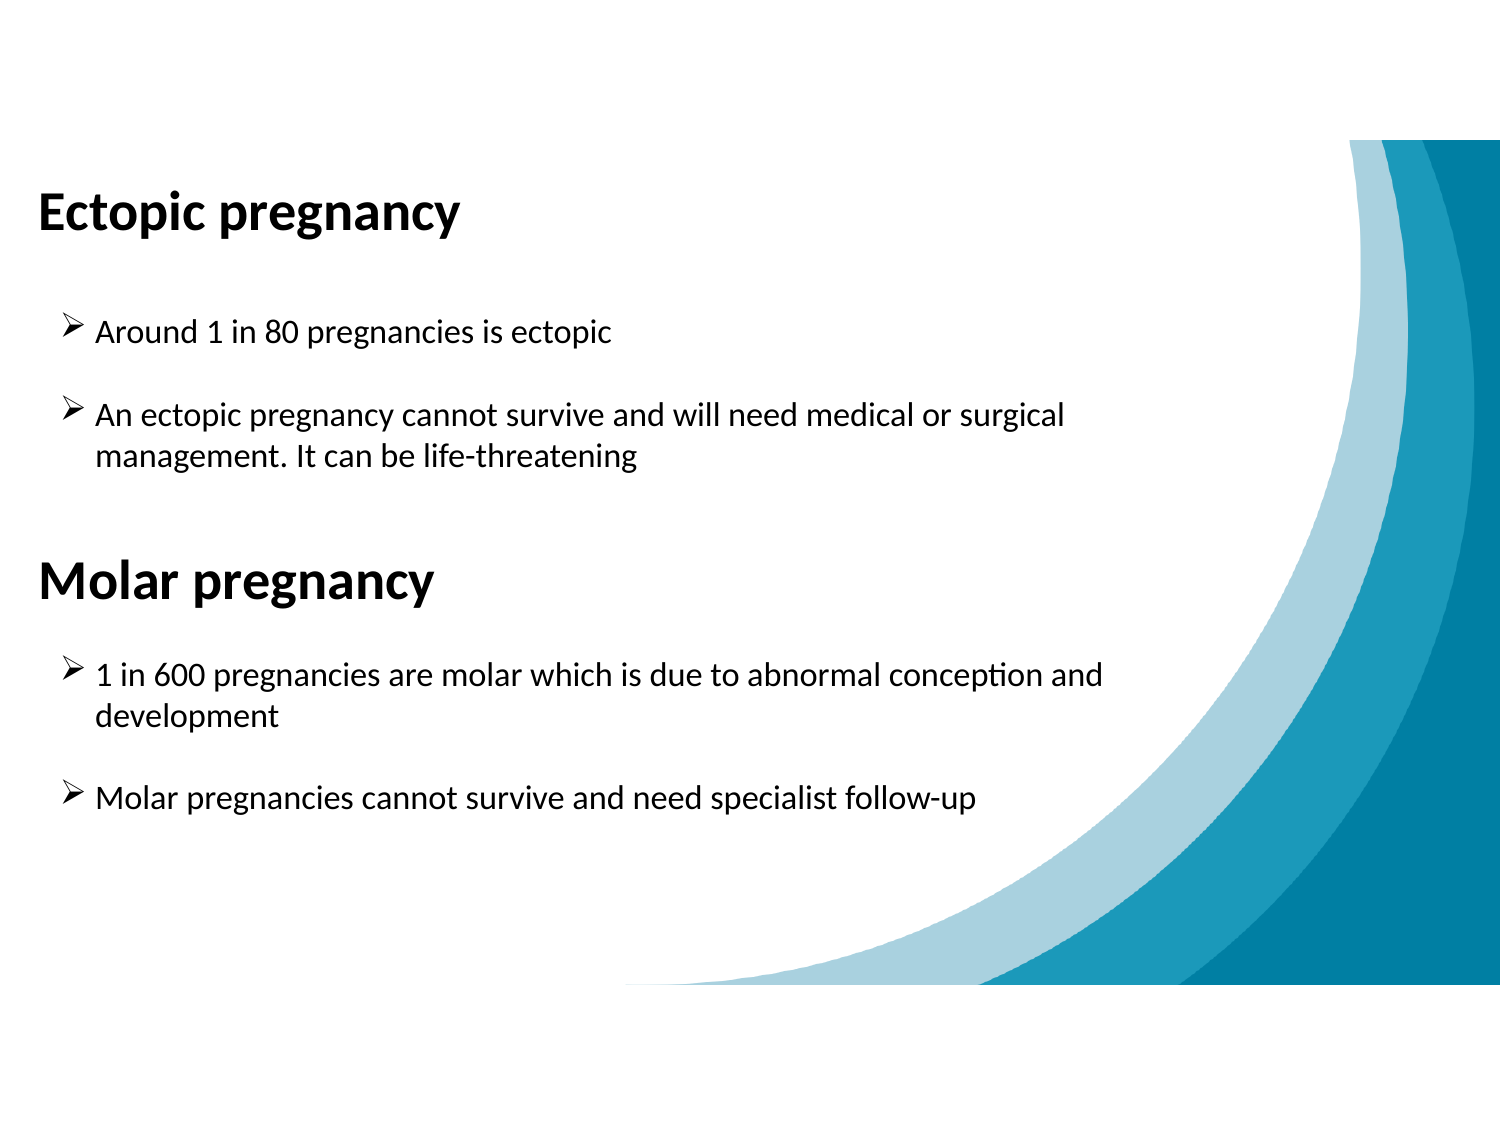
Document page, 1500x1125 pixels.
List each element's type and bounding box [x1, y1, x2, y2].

list [24, 140, 1500, 985]
